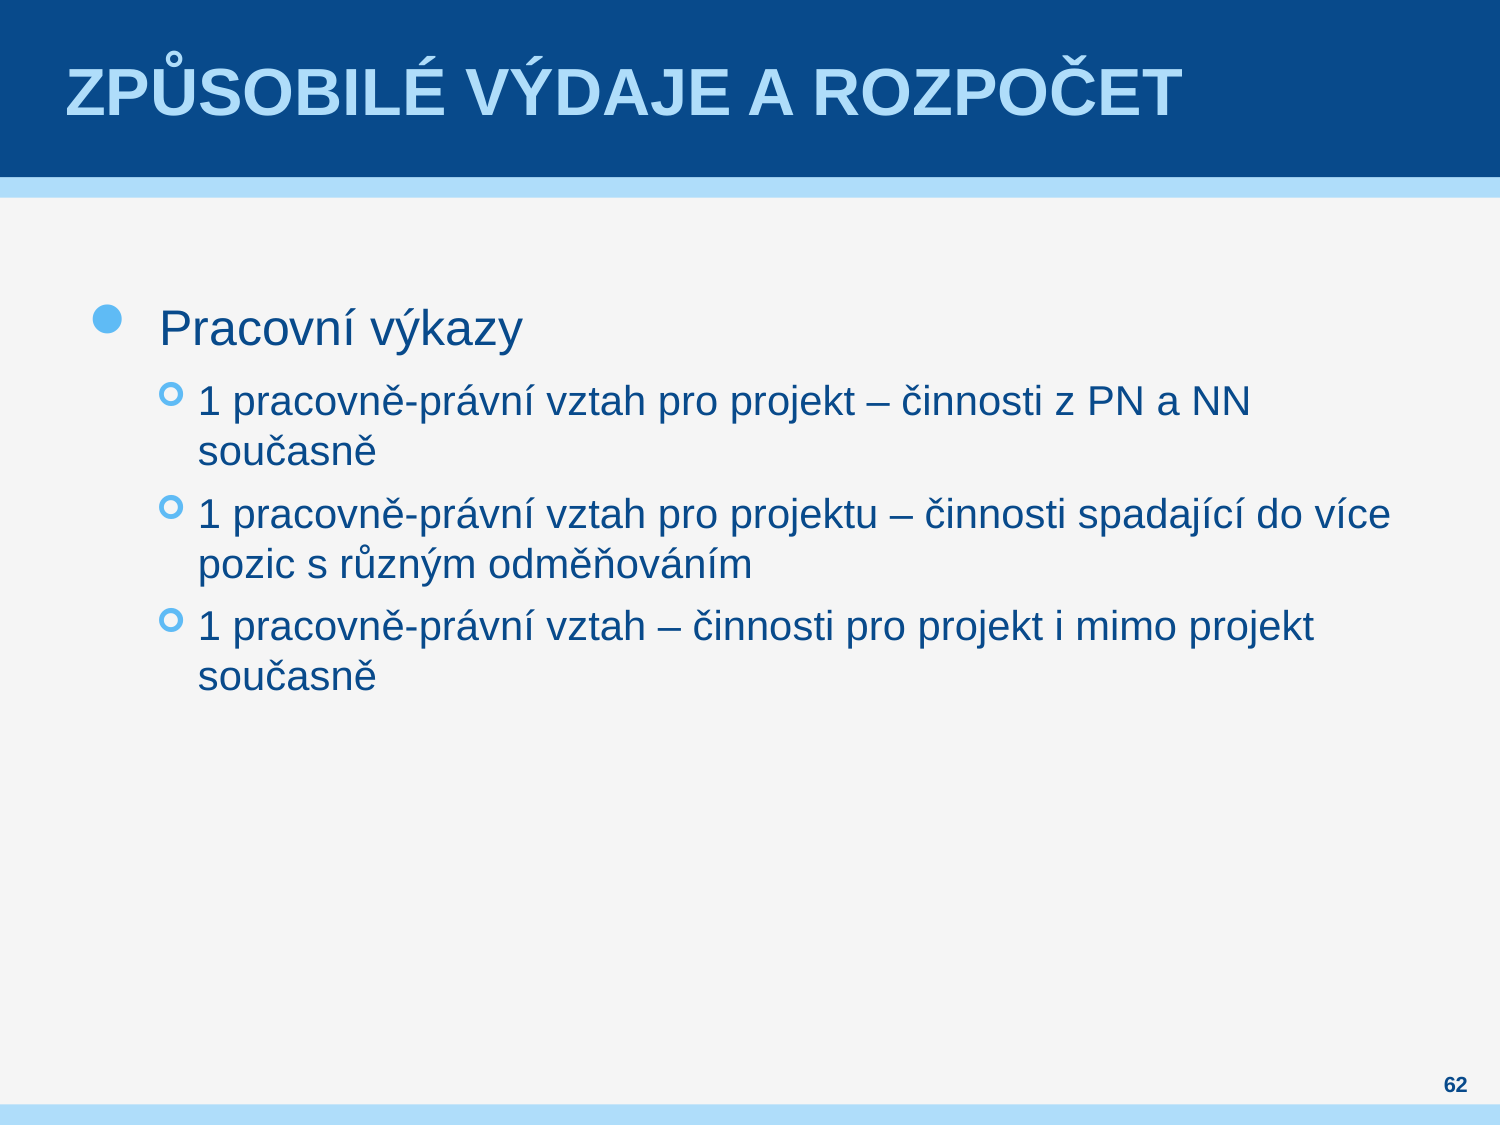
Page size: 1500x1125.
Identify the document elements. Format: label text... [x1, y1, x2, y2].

slide_number 62 [1417, 1068, 1495, 1099]
list Pracovní výkazy 1 pracovně-právní vztah pro projekt – činnosti z PN a NN současně 1 pracovně-právní vztah pro projektu – činnosti spadající do více pozic s různým odměňováním 1 pracovně-právní vztah – činnosti pro projekt i mimo projekt současně [88, 295, 1412, 1004]
title Způsobilé výdaje a rozpočet [59, 0, 1441, 178]
